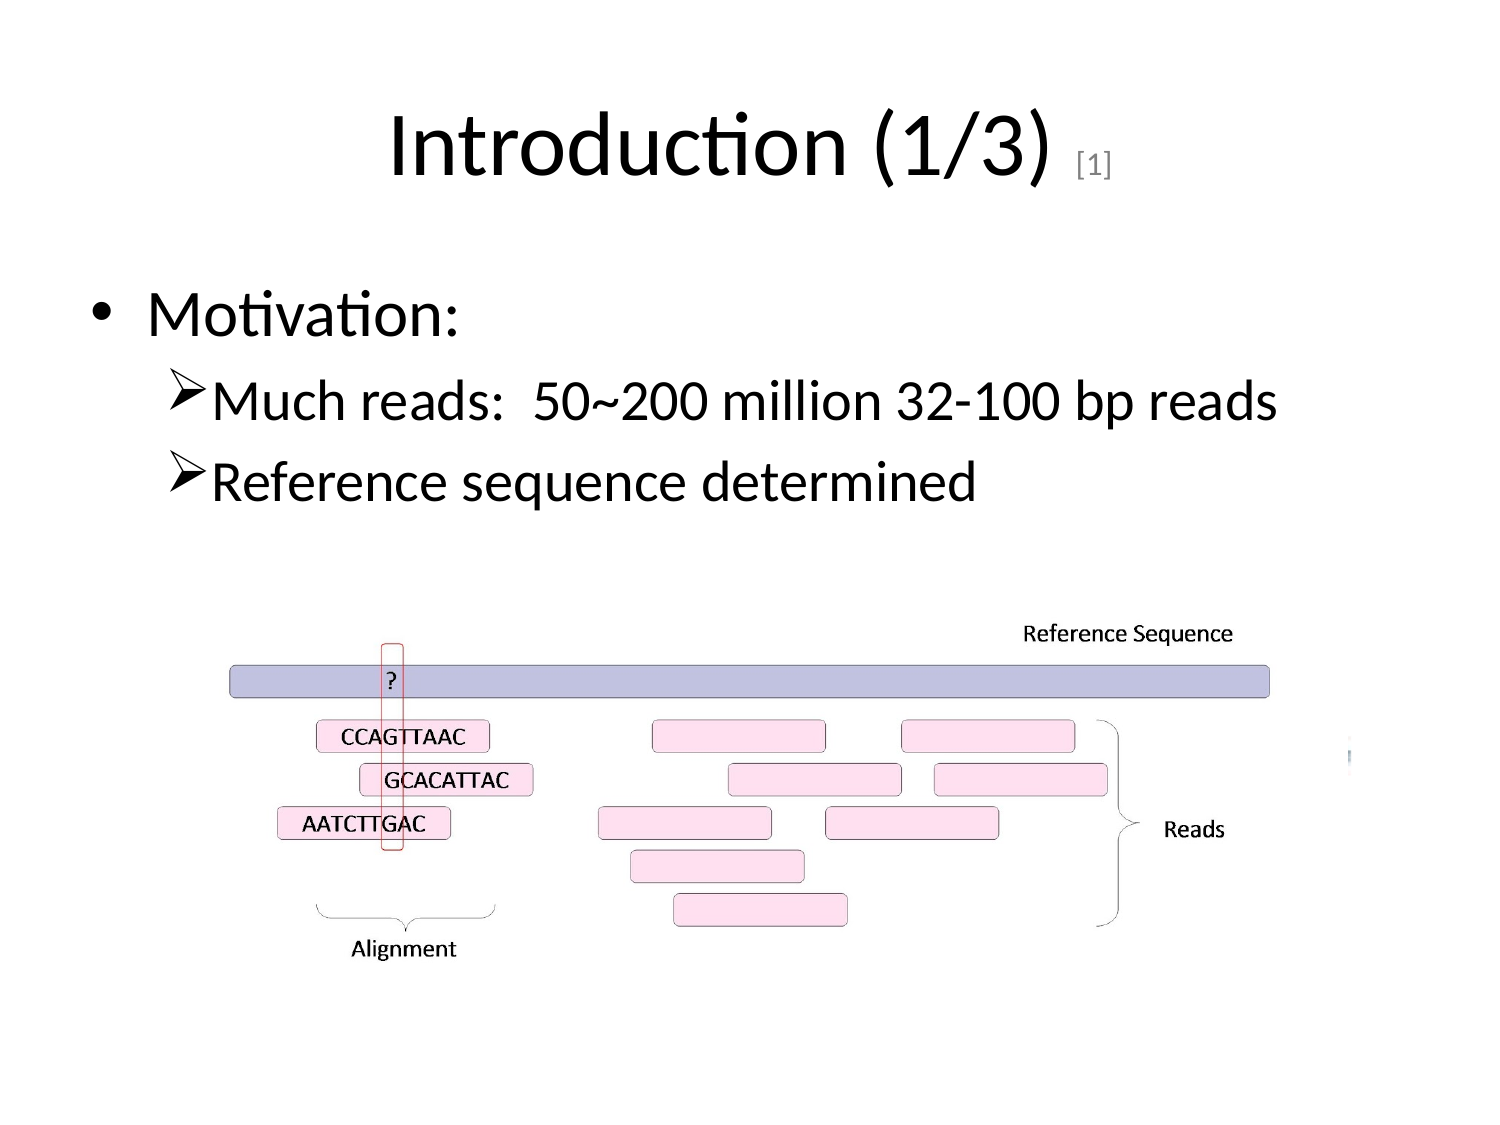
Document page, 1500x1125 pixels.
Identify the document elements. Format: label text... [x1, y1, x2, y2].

list Motivation: Much reads: 50~200 million 32-100 bp reads Reference sequence determined [75, 262, 1425, 1005]
picture [147, 545, 1360, 1030]
title Introduction (1/3) [1] [75, 45, 1425, 233]
